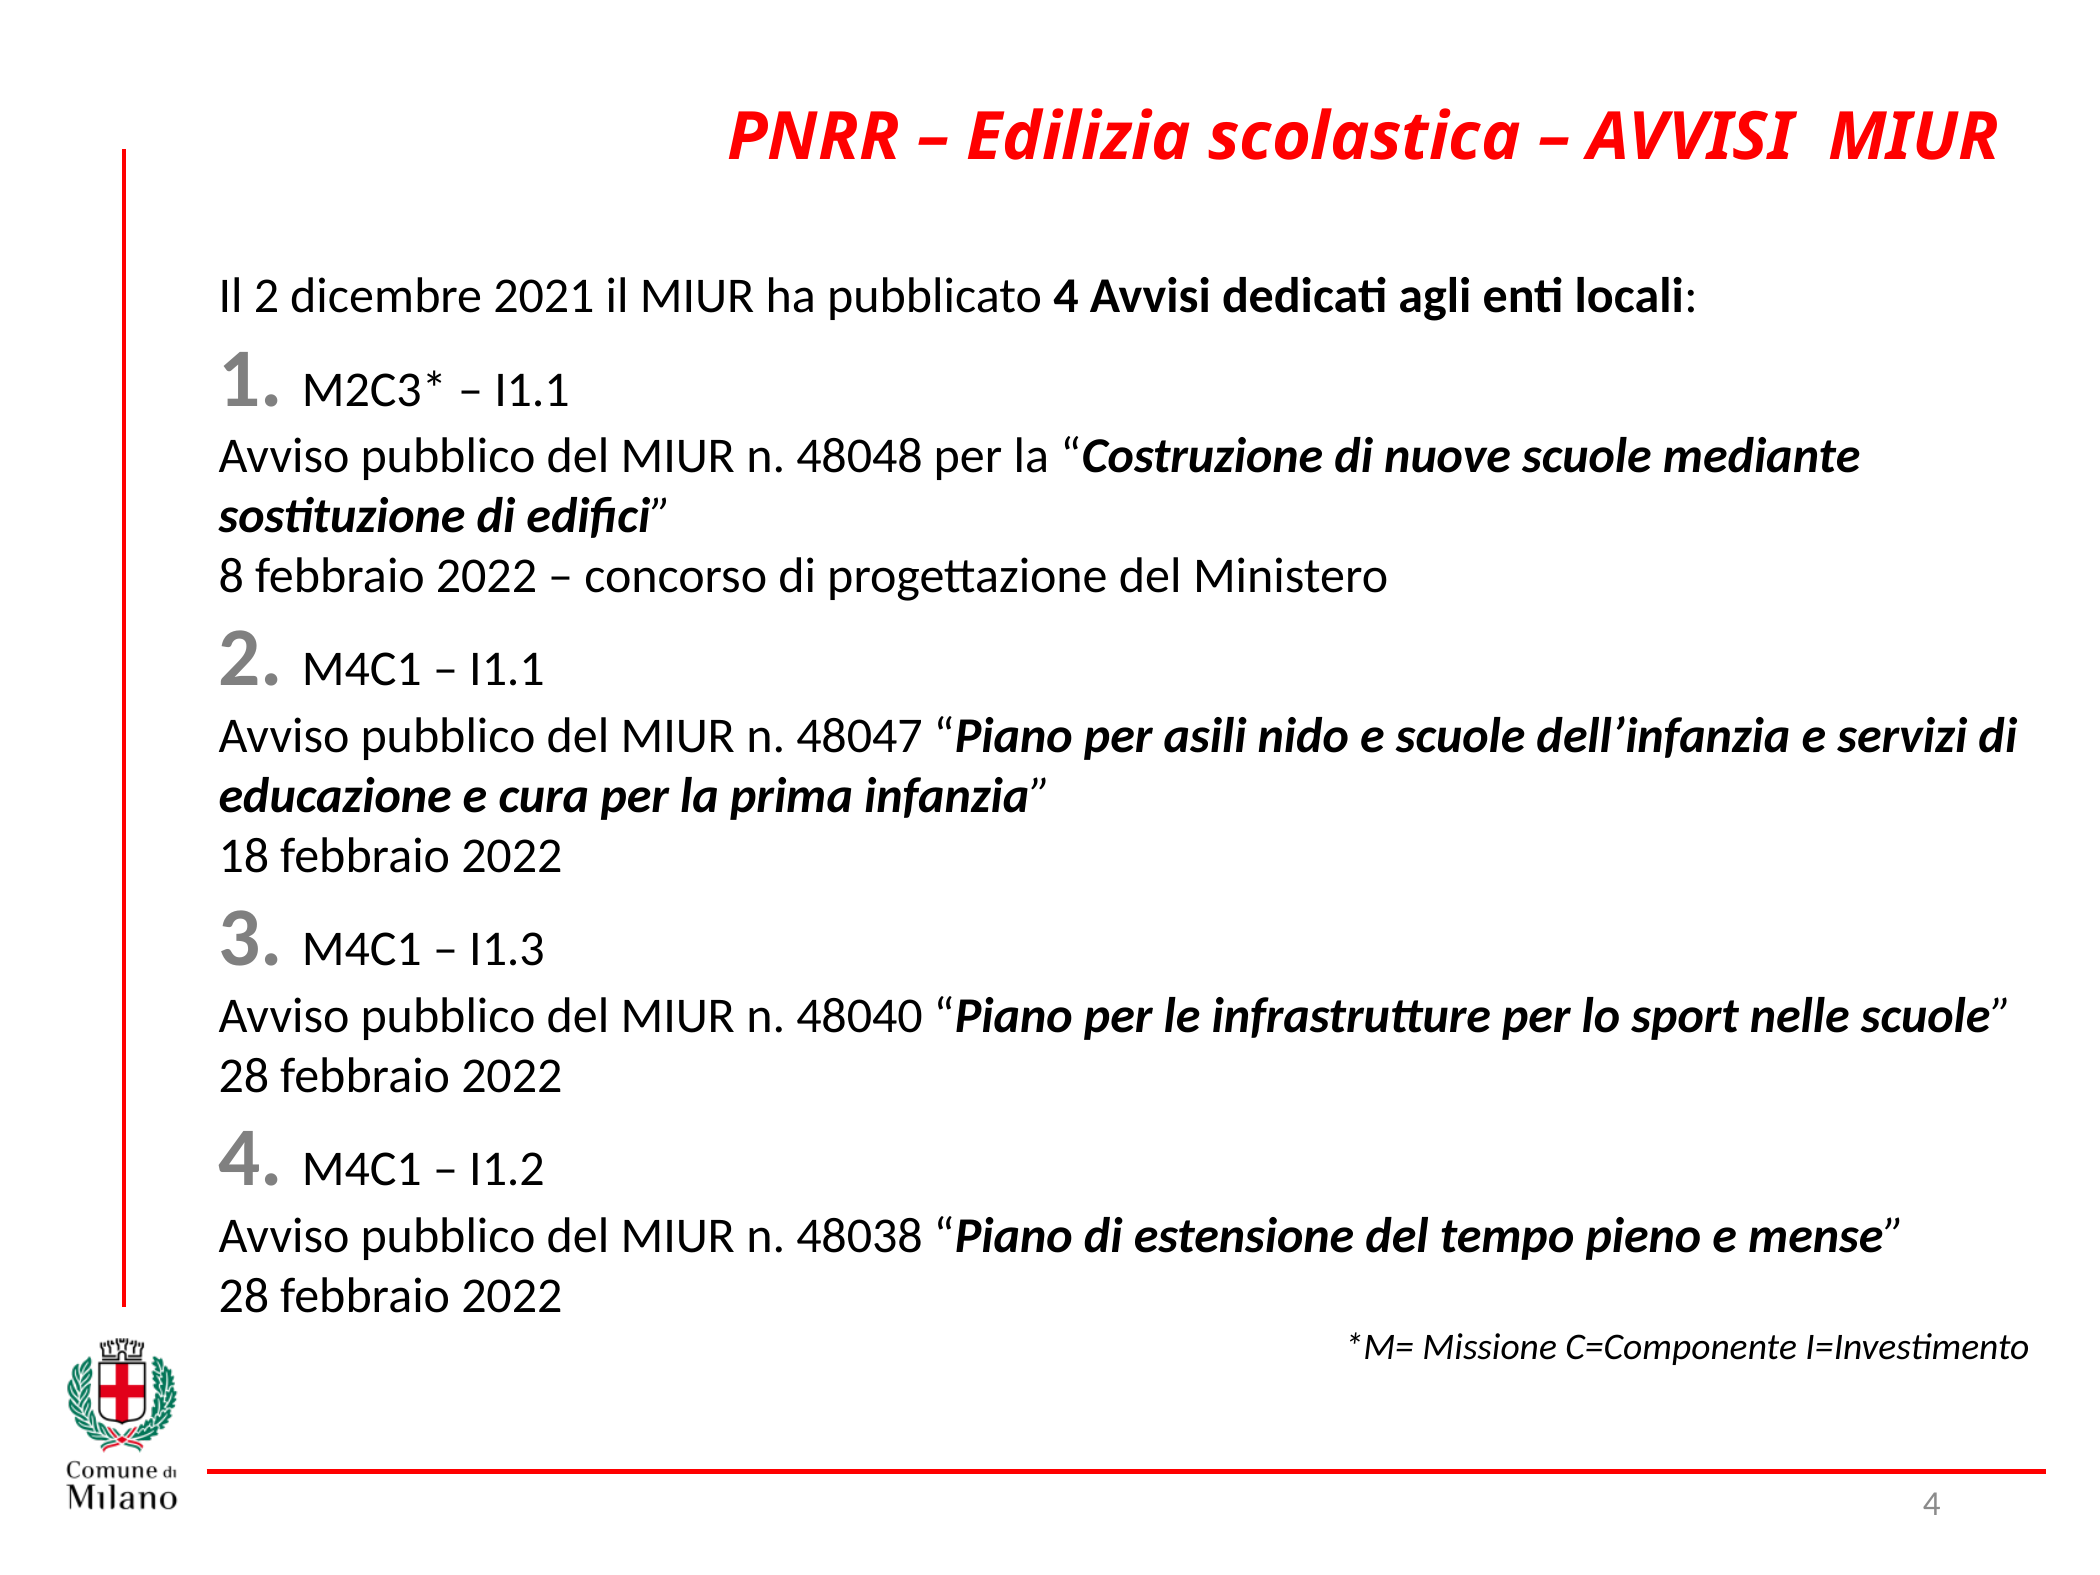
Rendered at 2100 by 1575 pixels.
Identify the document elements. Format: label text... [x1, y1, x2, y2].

slide_number 4 [1483, 1459, 1956, 1544]
picture [62, 1333, 186, 1526]
text_box Il 2 dicembre 2021 il MIUR ha pubblicato 4 Avvisi dedicati agli enti locali: 1. M2C3* – I1.1 Avviso pubblico del MIUR n. 48048 per la “Costruzione di nuove scuole mediante sostituzione di edifici” 8 febbraio 2022 – concorso di progettazione del Ministero 2. M4C1 – I1.1 Avviso pubblico del MIUR n. 48047 “Piano per asili nido e scuole dell’infanzia e servizi di educazione e cura per la prima infanzia” 18 febbraio 2022 3. M4C1 – I1.3 Avviso pubblico del MIUR n. 48040 “Piano per le infrastrutture per lo sport nelle scuole” 28 febbraio 2022 4. M4C1 – I1.2 Avviso pubblico del MIUR n. 48038 “Piano di estensione del tempo pieno e mense” 28 febbraio 2022 *M= Missione C=Componente I=Investimento [203, 255, 2045, 1375]
text_box PNRR – Edilizia scolastica – AVVISI MIUR [203, 85, 2015, 181]
